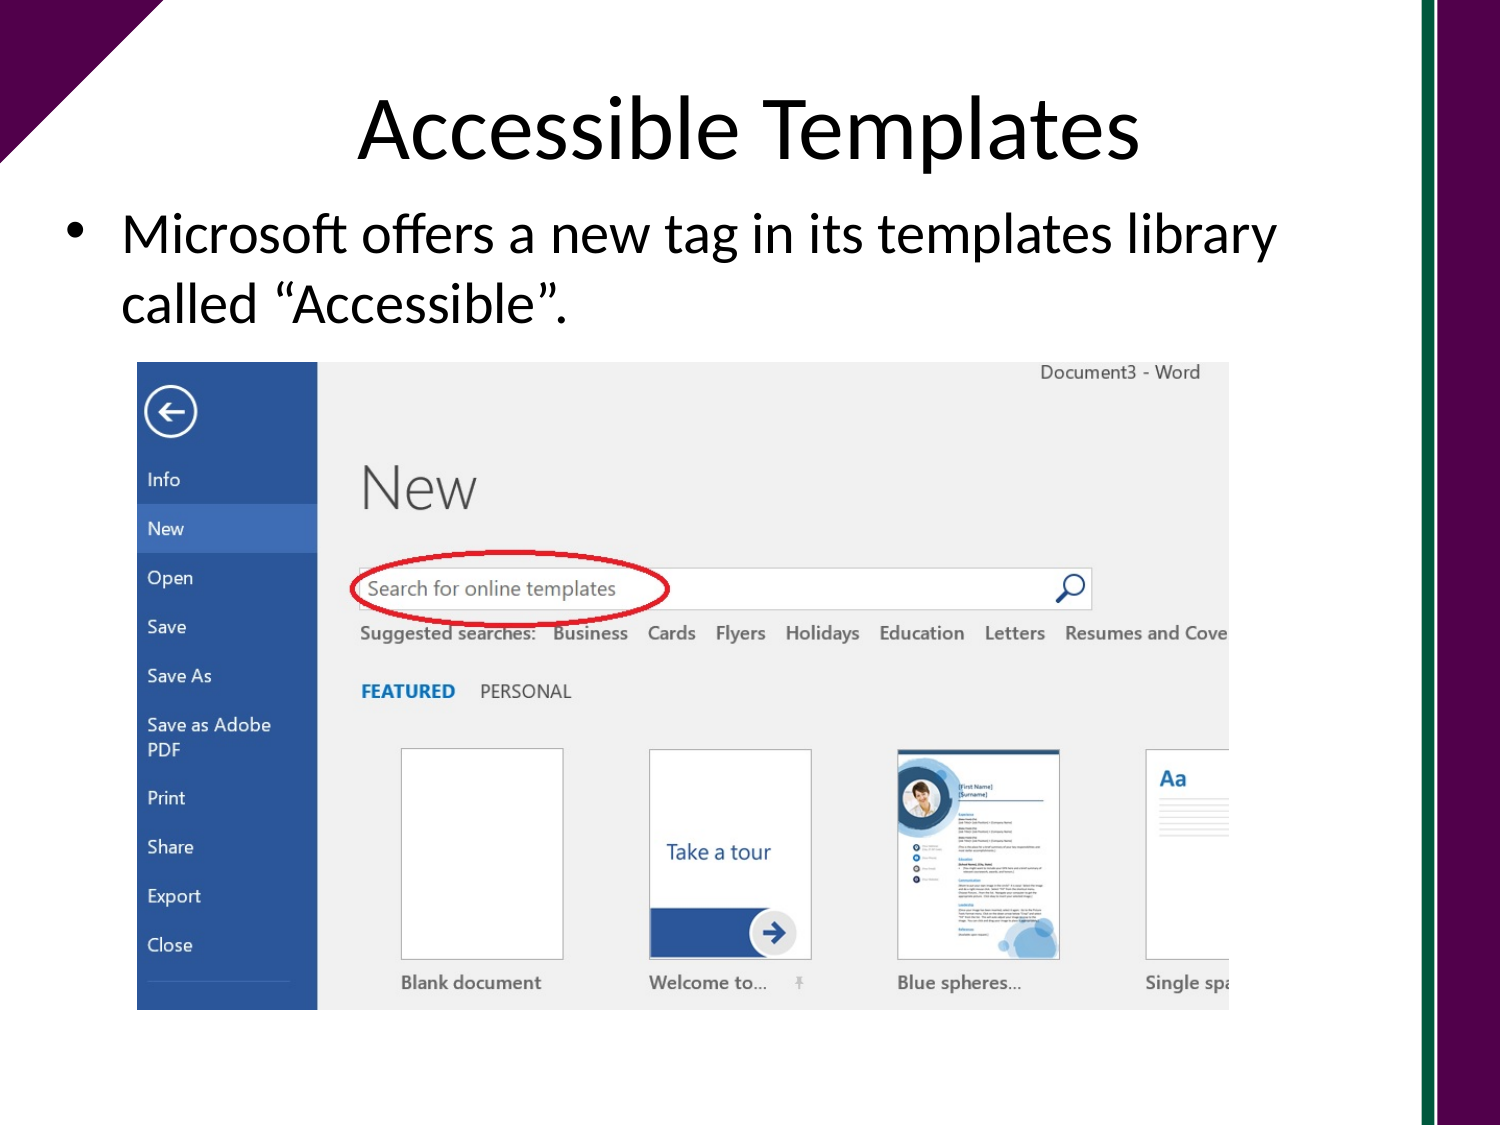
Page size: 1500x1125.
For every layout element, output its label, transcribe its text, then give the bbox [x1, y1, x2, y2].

list Microsoft offers a new tag in its templates library called “Accessible”. [50, 187, 1400, 350]
title Accessible Templates [75, 57, 1425, 188]
picture [137, 362, 1229, 1010]
